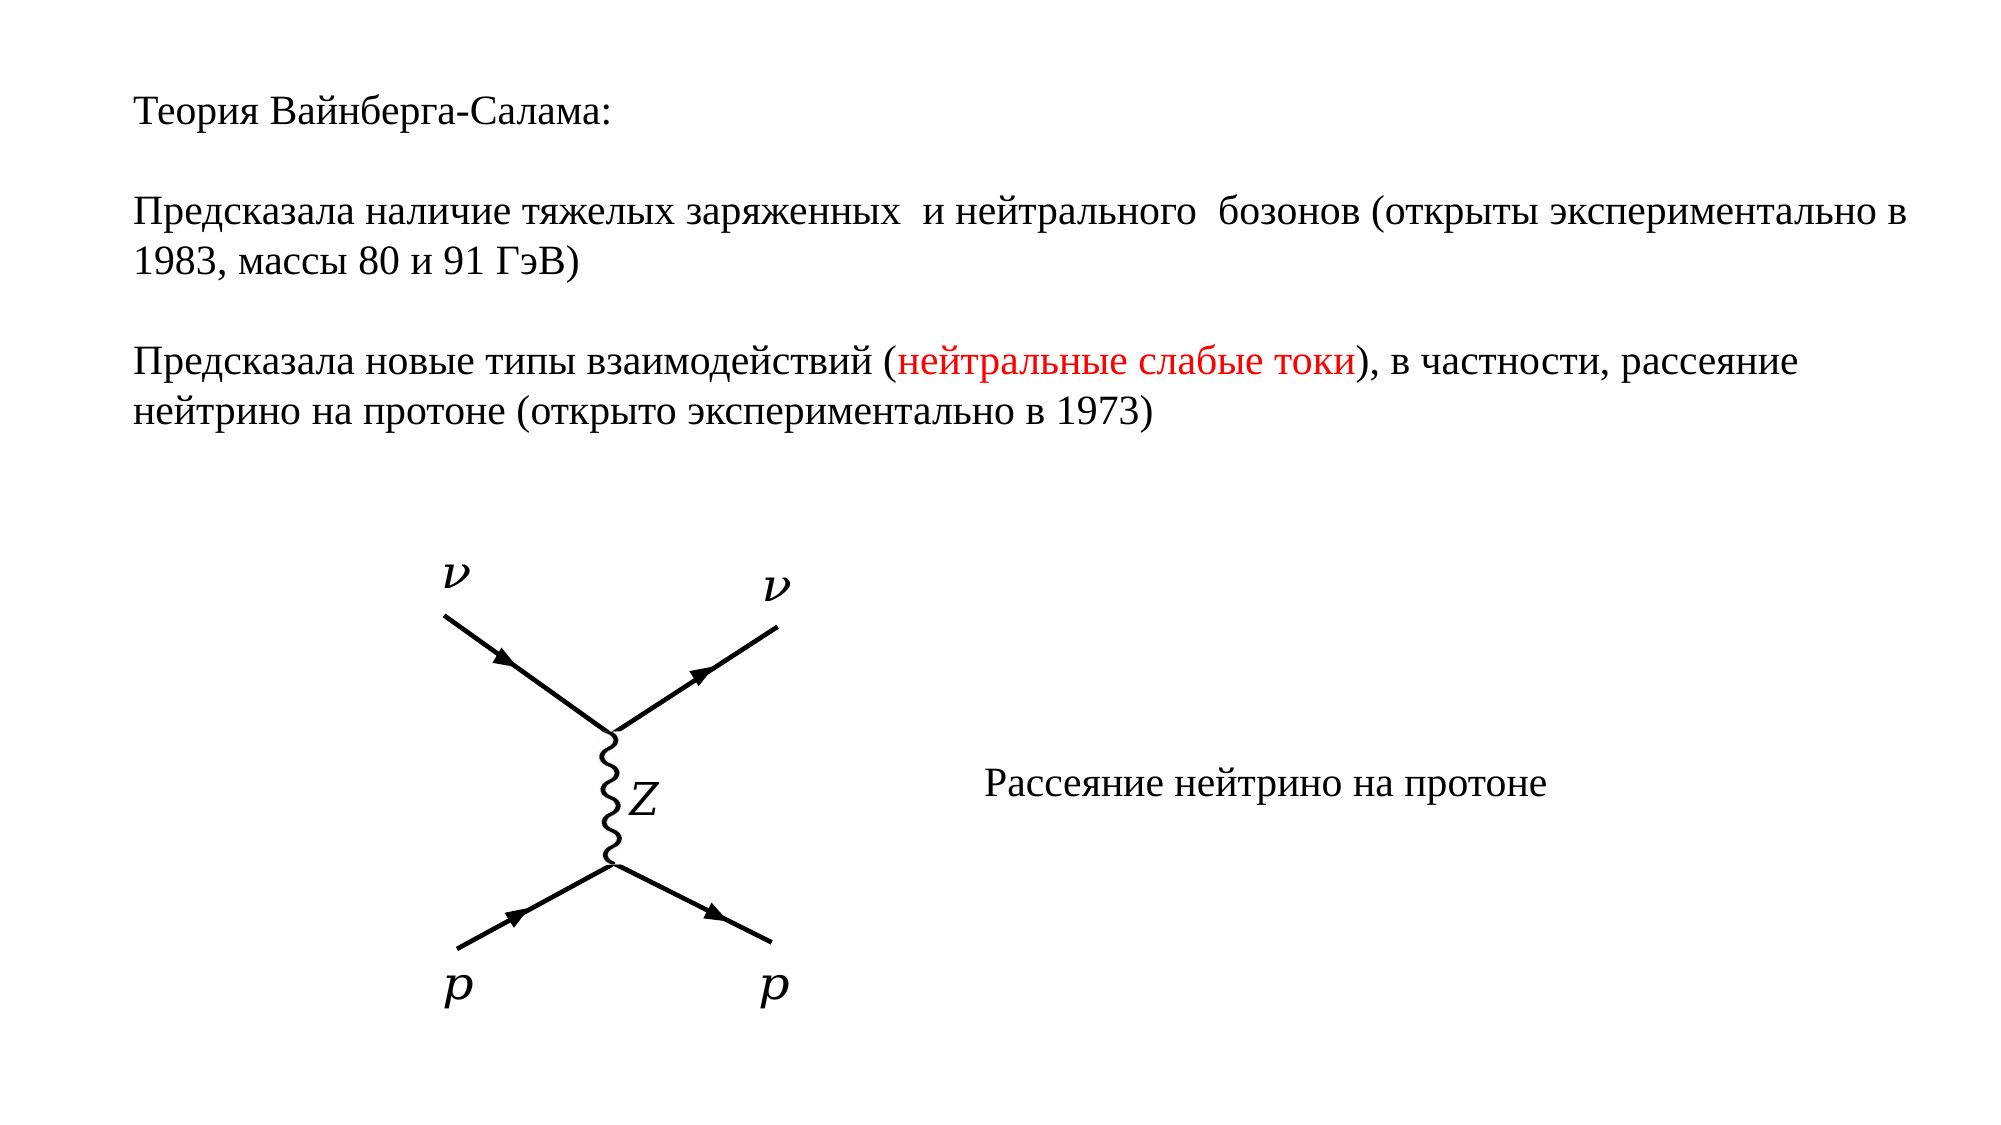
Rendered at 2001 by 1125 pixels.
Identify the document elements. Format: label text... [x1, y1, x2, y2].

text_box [440, 549, 794, 1011]
text_box Рассеяние нейтрино на протоне [969, 746, 1563, 812]
